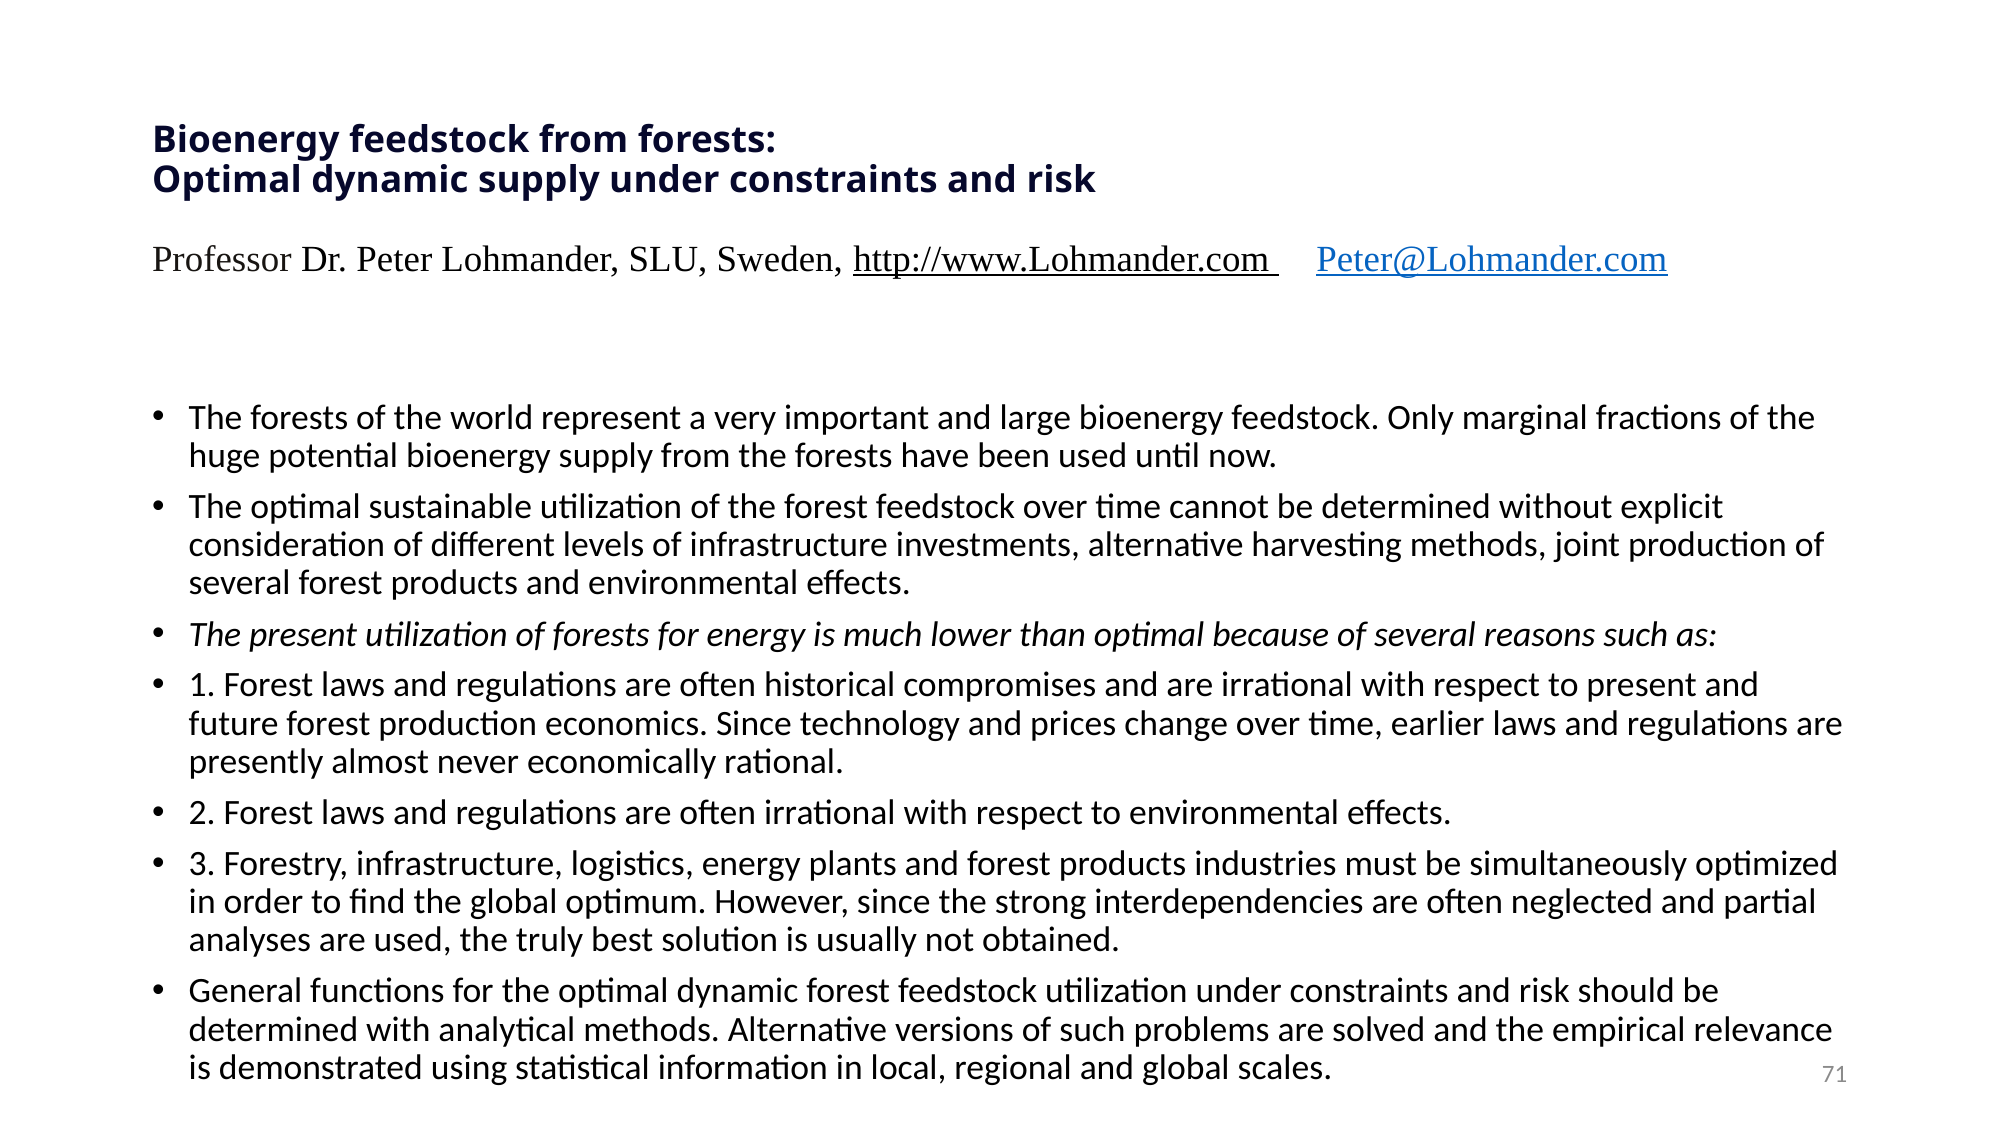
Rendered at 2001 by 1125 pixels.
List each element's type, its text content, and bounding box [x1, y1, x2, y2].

slide_number 71 [1412, 1042, 1863, 1103]
list The forests of the world represent a very important and large bioenergy feedstock. Only marginal fractions of the huge potential bioenergy supply from the forests have been used until now. The optimal sustainable utilization of the forest feedstock over time cannot be determined without explicit consideration of different levels of infrastructure investments, alternative harvesting methods, joint production of several forest products and environmental effects. The present utilization of forests for energy is much lower than optimal because of several reasons such as: 1. Forest laws and regulations are often historical compromises and are irrational with respect to present and future forest production economics. Since technology and prices change over time, earlier laws and regulations are presently almost never economically rational. 2. Forest laws and regulations are often irrational with respect to environmental effects. 3. Forestry, infrastructure, logistics, energy plants and forest products industries must be simultaneously optimized in order to find the global optimum. However, since the strong interdependencies are often neglected and partial analyses are used, the truly best solution is usually not obtained. General functions for the optimal dynamic forest feedstock utilization under constraints and risk should be determined with analytical methods. Alternative versions of such problems are solved and the empirical relevance is demonstrated using statistical information in local, regional and global scales. [137, 329, 1863, 1103]
title Bioenergy feedstock from forests: Optimal dynamic supply under constraints and risk Professor Dr. Peter Lohmander, SLU, Sweden, http://www.Lohmander.com Peter@Lohmander.com [137, 111, 1863, 329]
